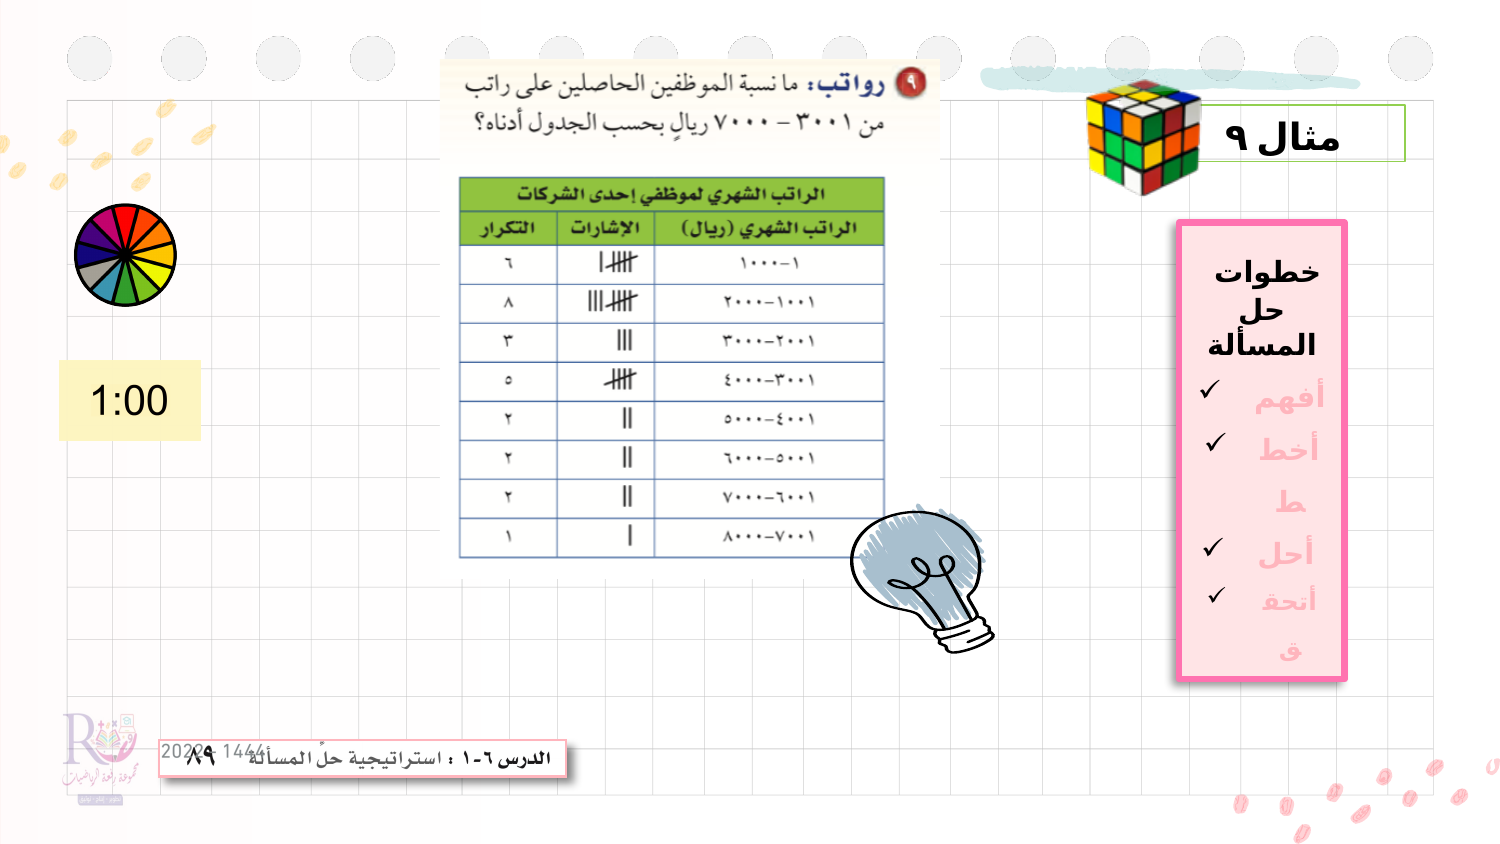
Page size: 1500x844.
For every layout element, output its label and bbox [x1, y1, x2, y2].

picture [0, 0, 1500, 844]
text_box [59, 198, 201, 441]
text_box [849, 510, 996, 654]
text_box [979, 65, 1361, 95]
text_box [1063, 67, 1406, 204]
text_box [1178, 155, 1345, 747]
